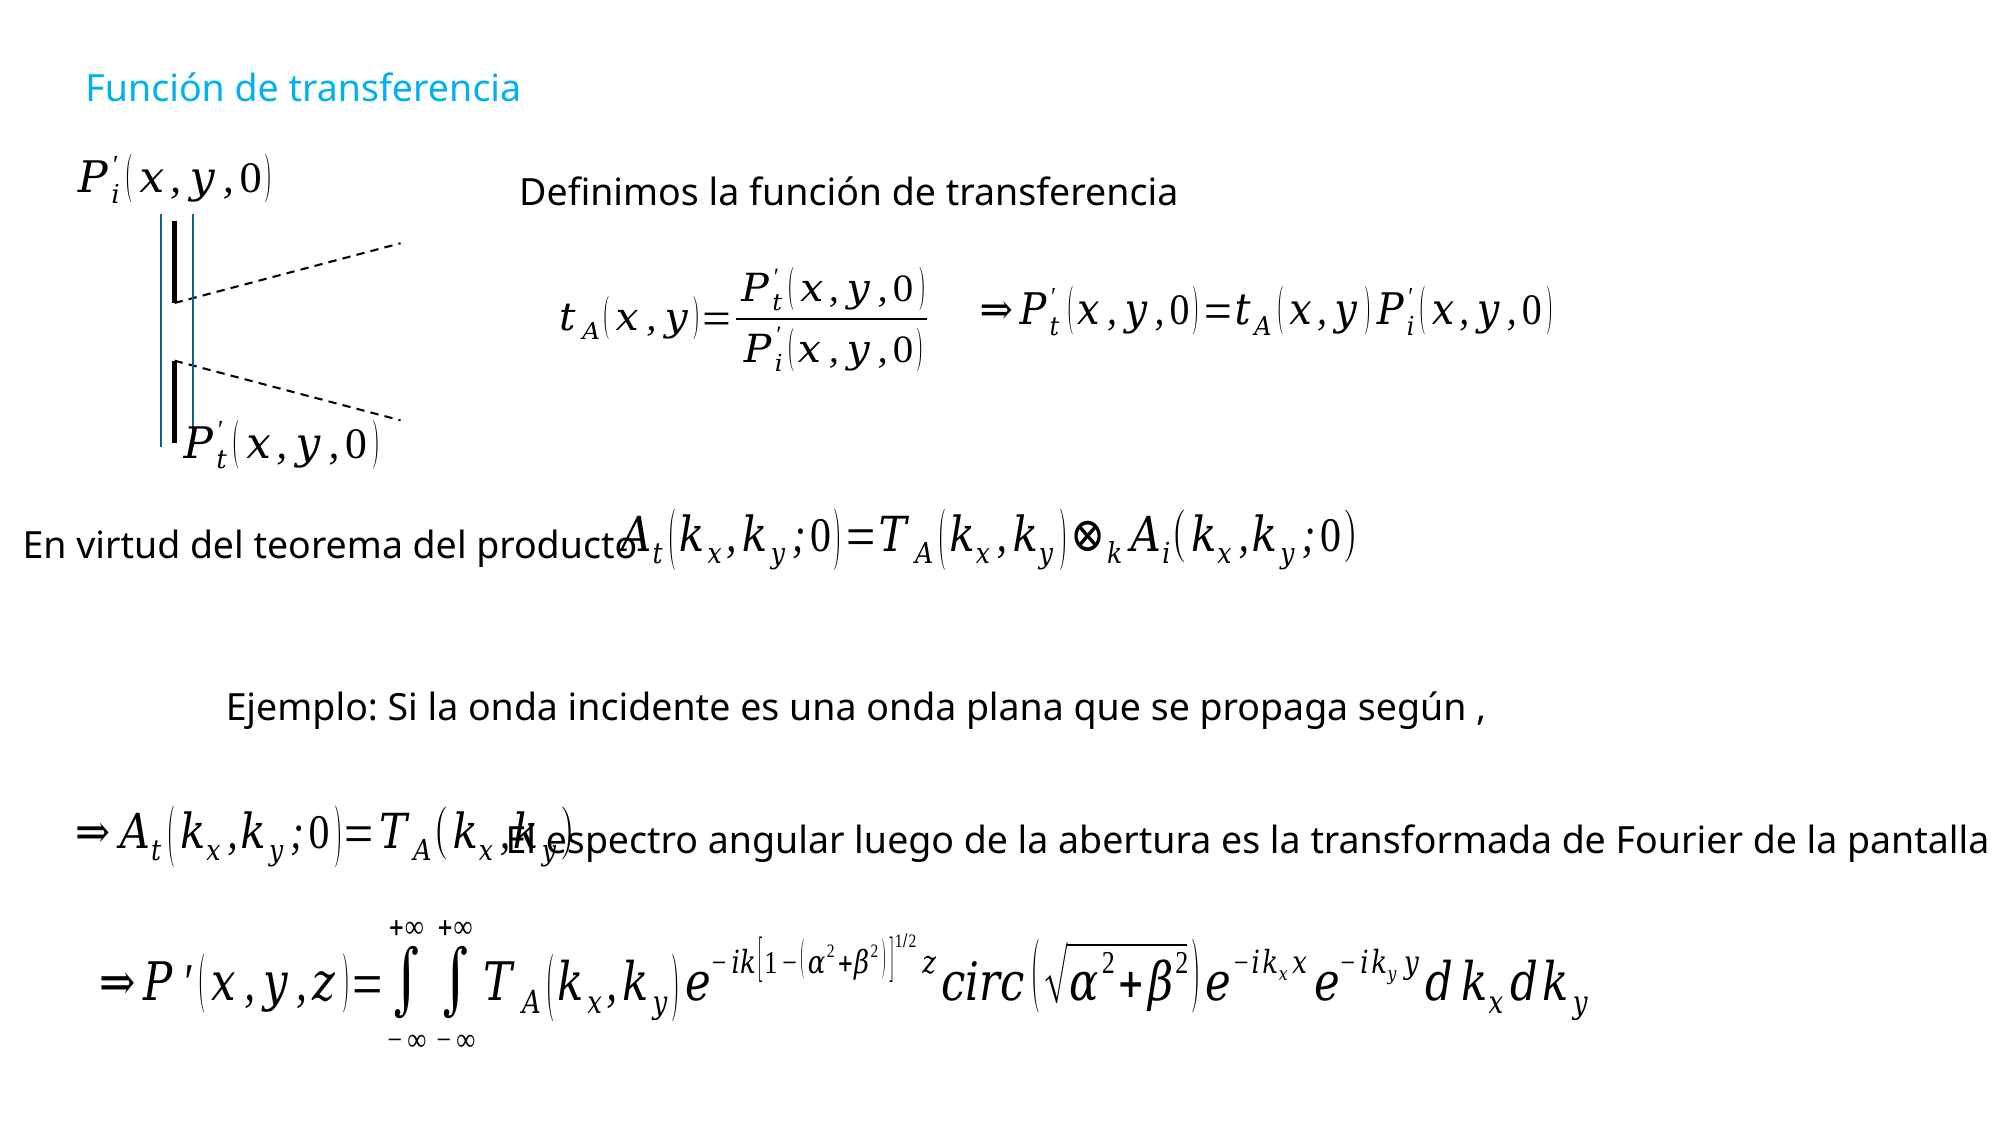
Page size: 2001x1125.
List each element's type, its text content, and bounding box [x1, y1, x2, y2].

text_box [74, 148, 402, 476]
text_box El espectro angular luego de la abertura es la transformada de Fourier de la pantalla [490, 808, 2000, 869]
text_box Función de transferencia [70, 56, 537, 116]
text_box En virtud del teorema del producto [8, 513, 653, 573]
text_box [546, 160, 1152, 377]
